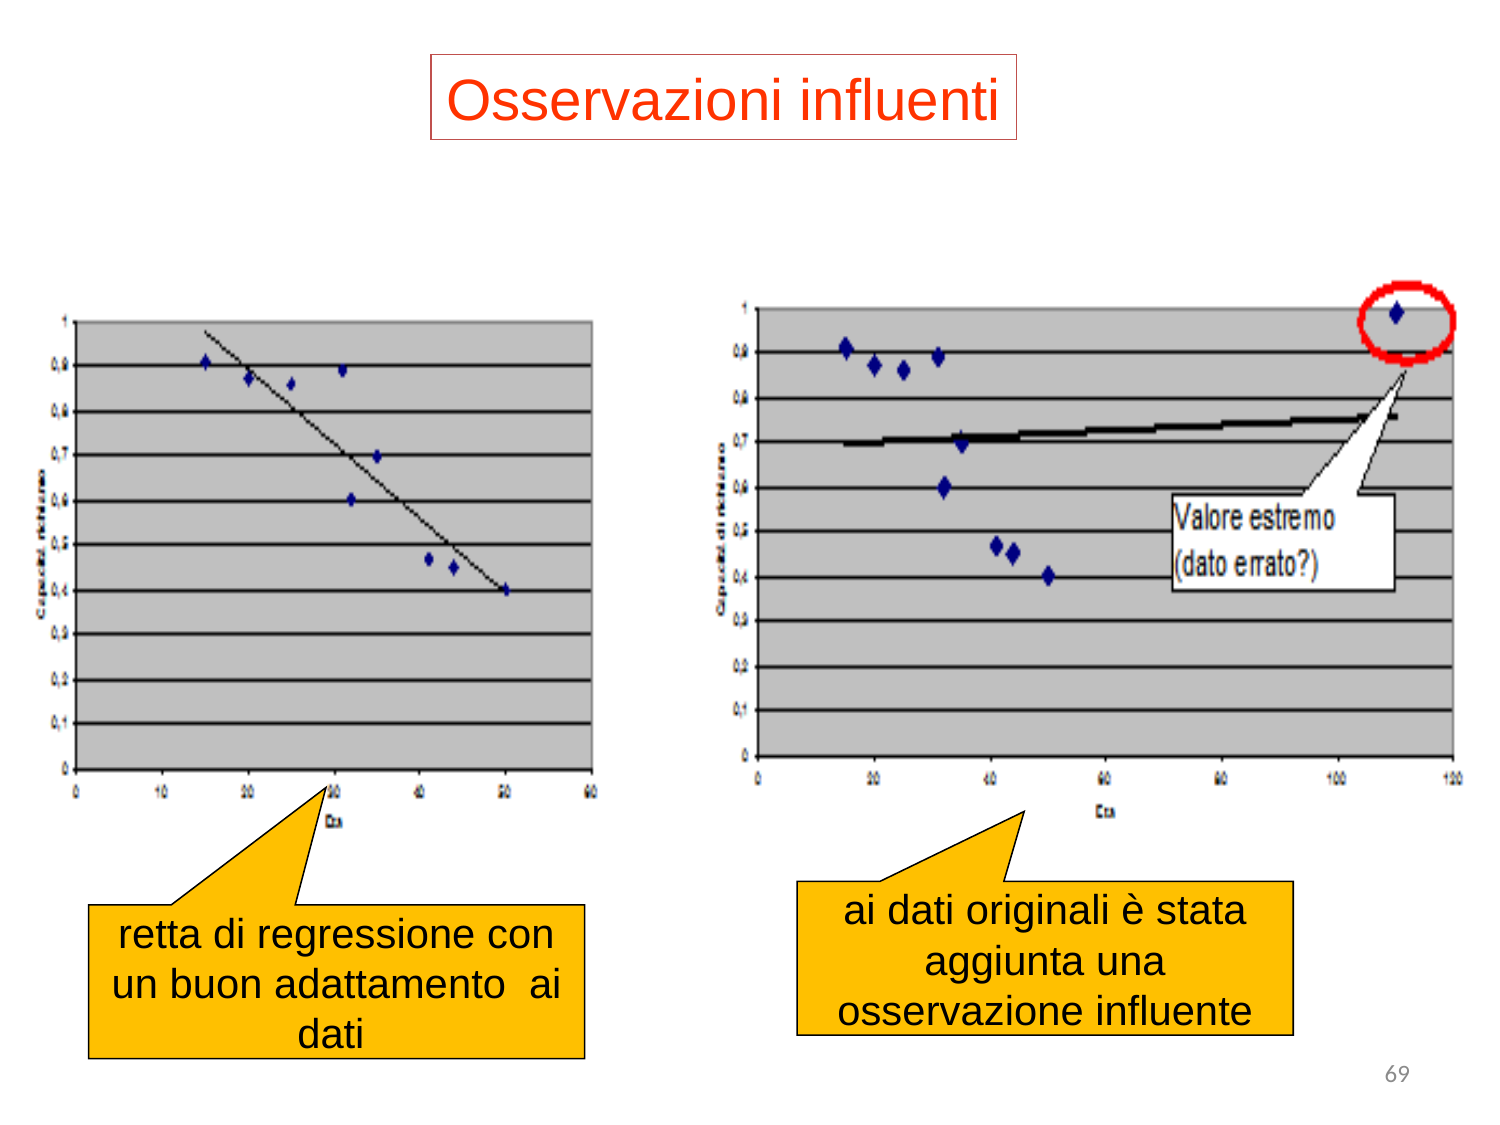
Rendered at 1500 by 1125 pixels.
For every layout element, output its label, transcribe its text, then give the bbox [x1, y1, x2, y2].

text_box ai dati originali è stata aggiunta una osservazione influente [797, 891, 1294, 1036]
slide_number 69 [1074, 1042, 1425, 1103]
text_box Osservazioni influenti [431, 54, 1017, 140]
text_box retta di regressione con un buon adattamento ai dati [88, 891, 585, 1059]
picture [0, 219, 1500, 882]
